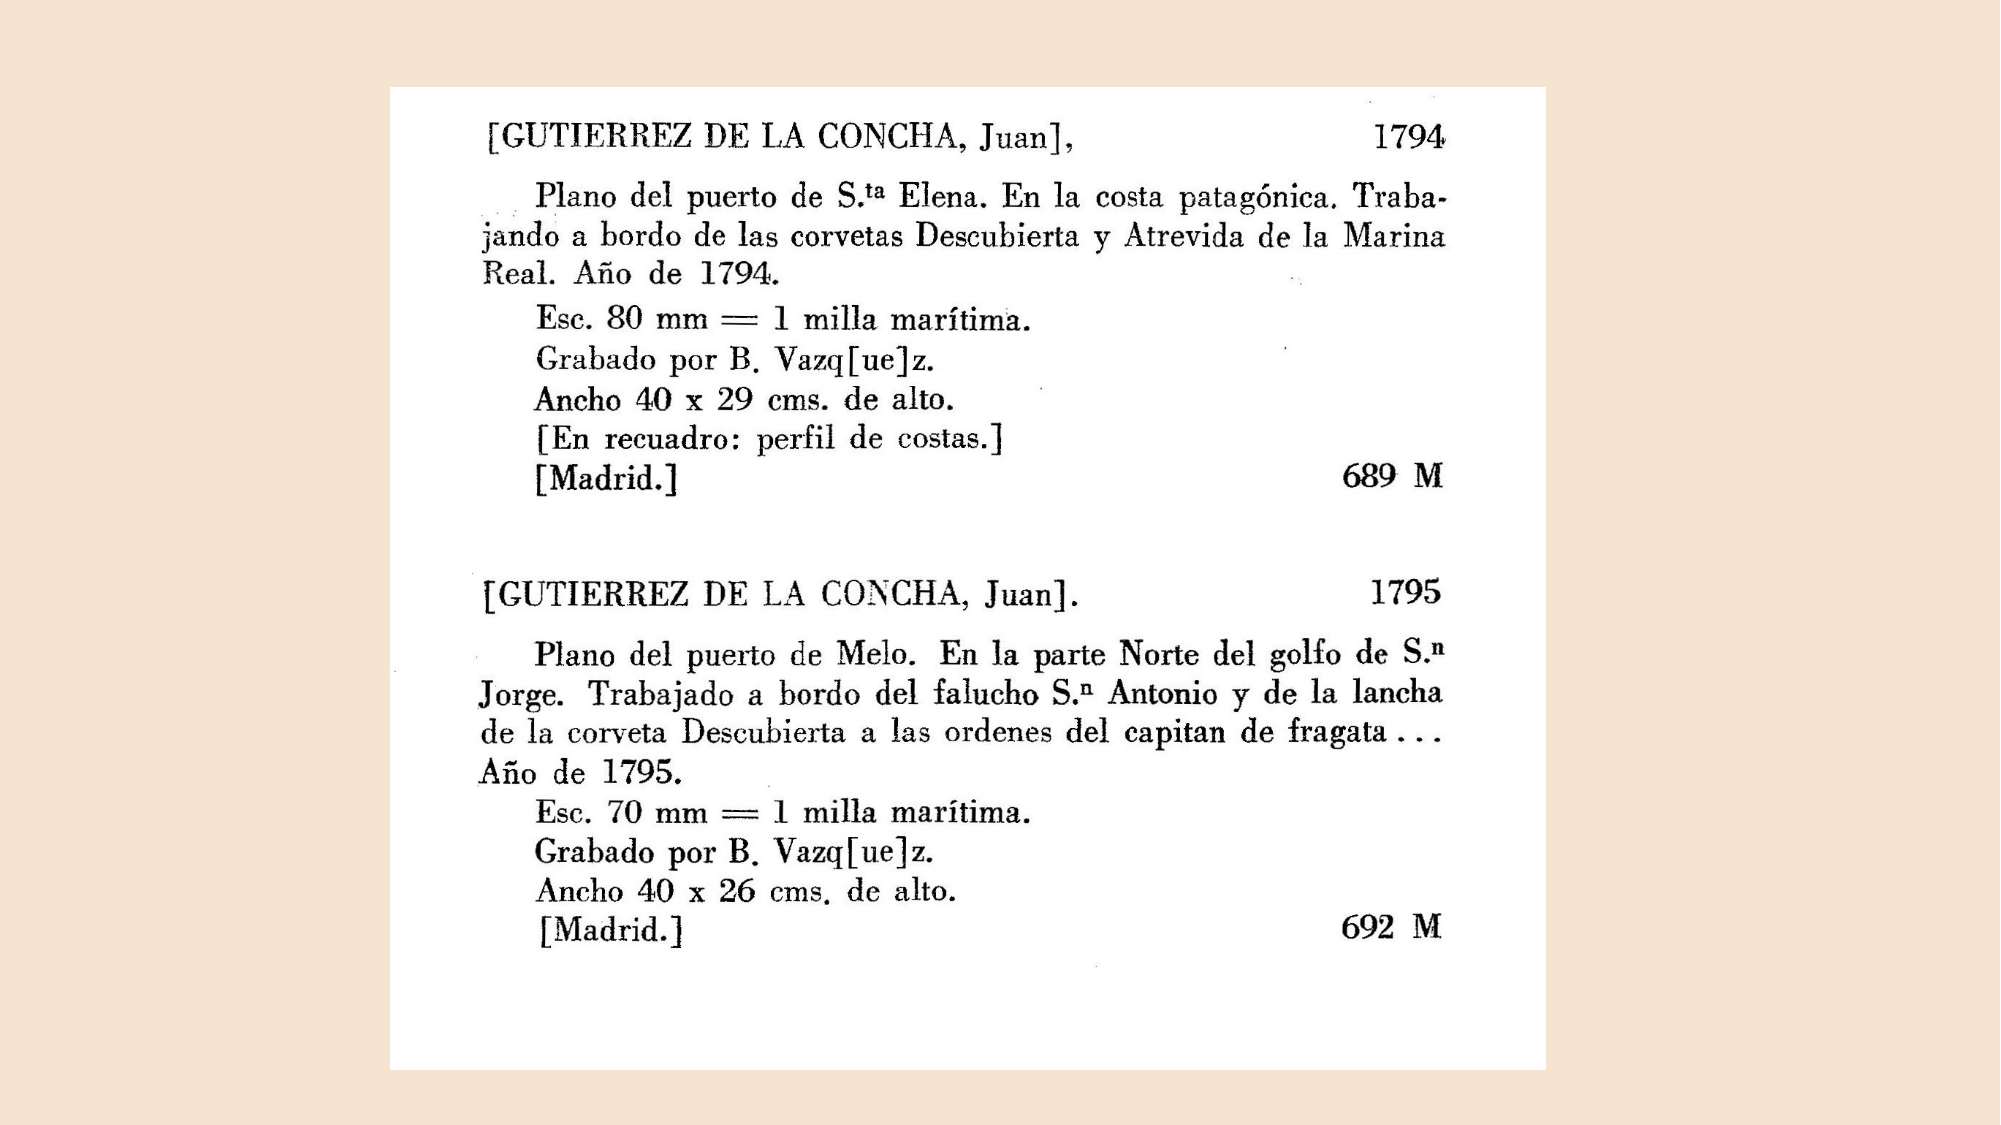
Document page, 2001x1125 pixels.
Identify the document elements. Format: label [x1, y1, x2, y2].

picture [389, 87, 1546, 1070]
